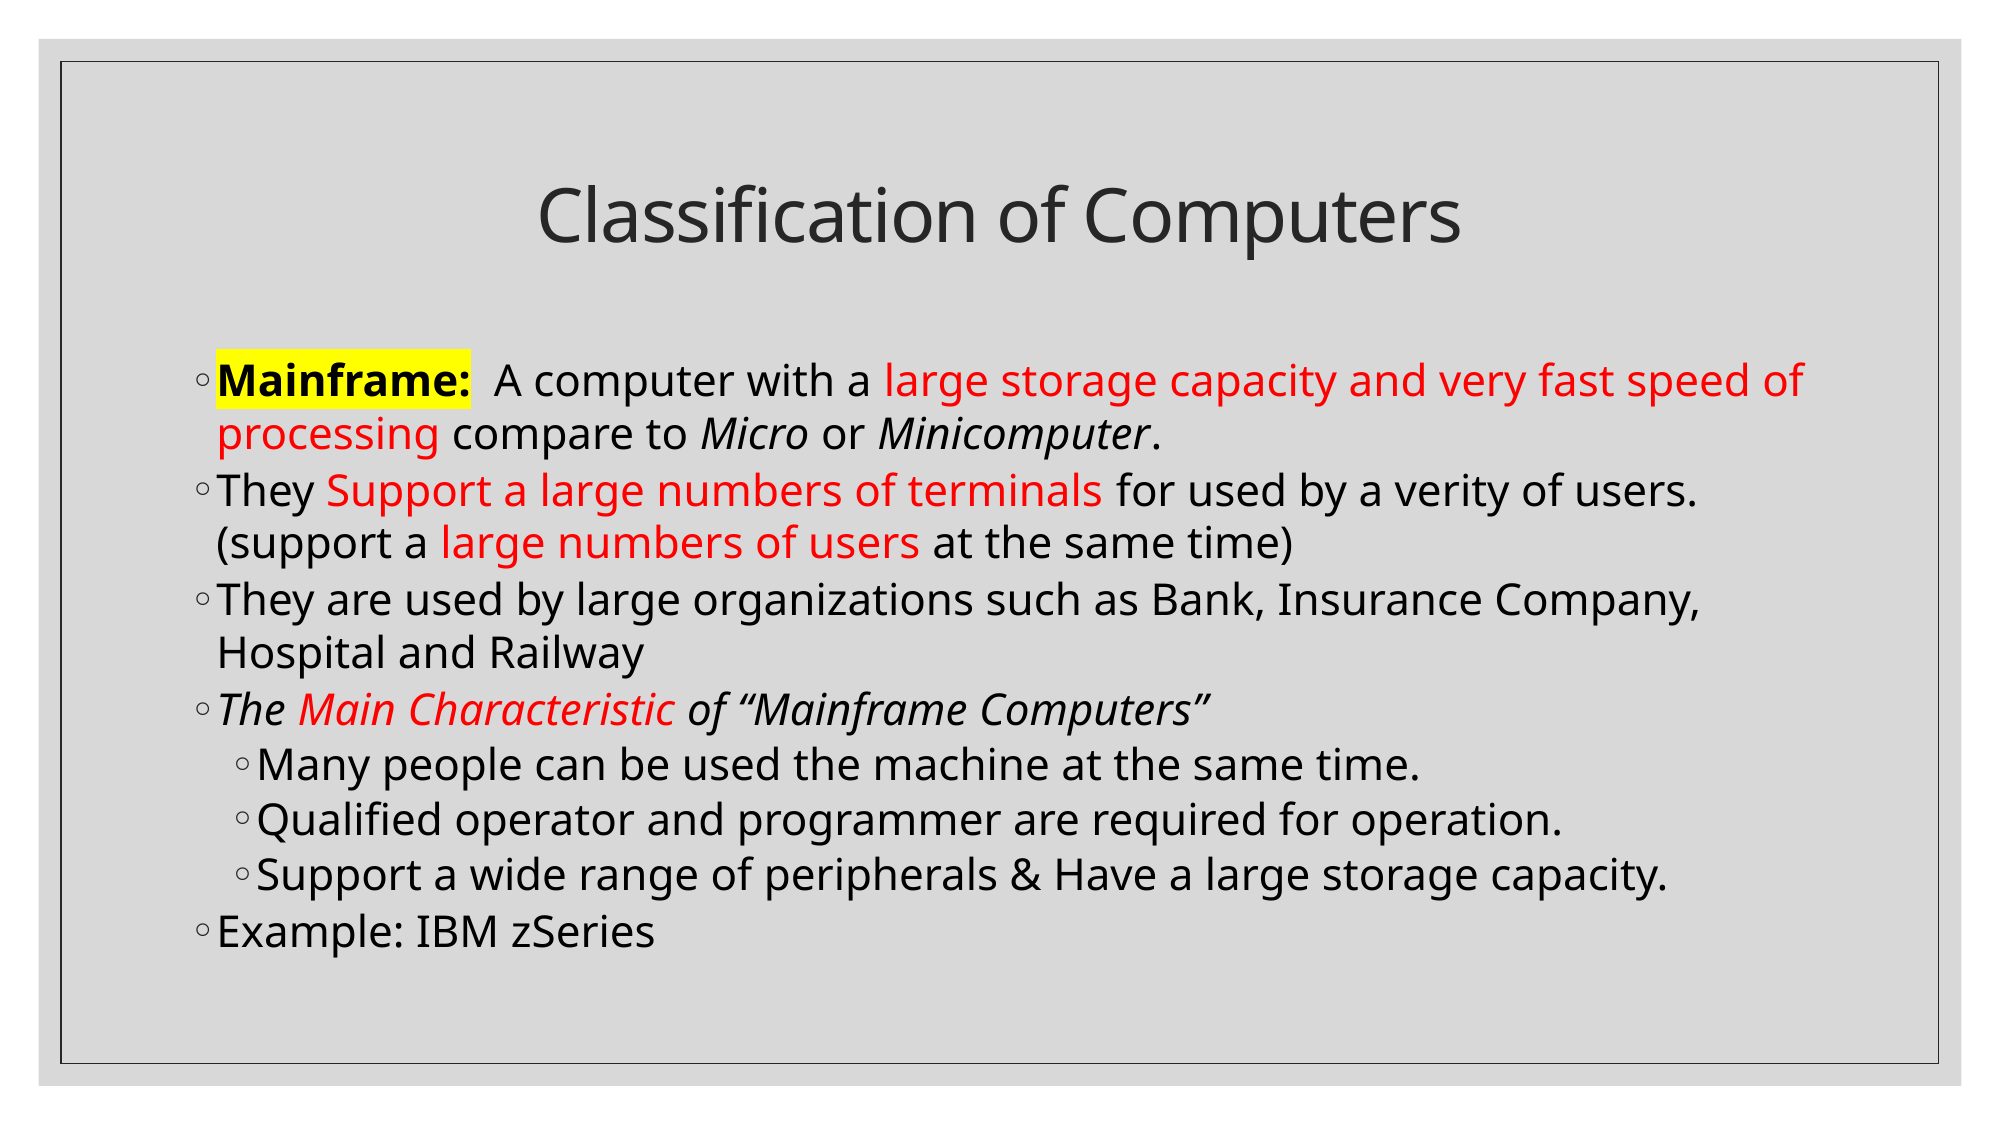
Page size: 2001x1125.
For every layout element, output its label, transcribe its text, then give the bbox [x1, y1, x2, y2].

list Mainframe: A computer with a large storage capacity and very fast speed of processing compare to Micro or Minicomputer. They Support a large numbers of terminals for used by a verity of users. (support a large numbers of users at the same time) They are used by large organizations such as Bank, Insurance Company, Hospital and Railway The Main Characteristic of “Mainframe Computers” Many people can be used the machine at the same time. Qualified operator and programmer are required for operation. Support a wide range of peripherals & Have a large storage capacity. Example: IBM zSeries [174, 345, 1825, 977]
title Classification of Computers [174, 105, 1825, 331]
